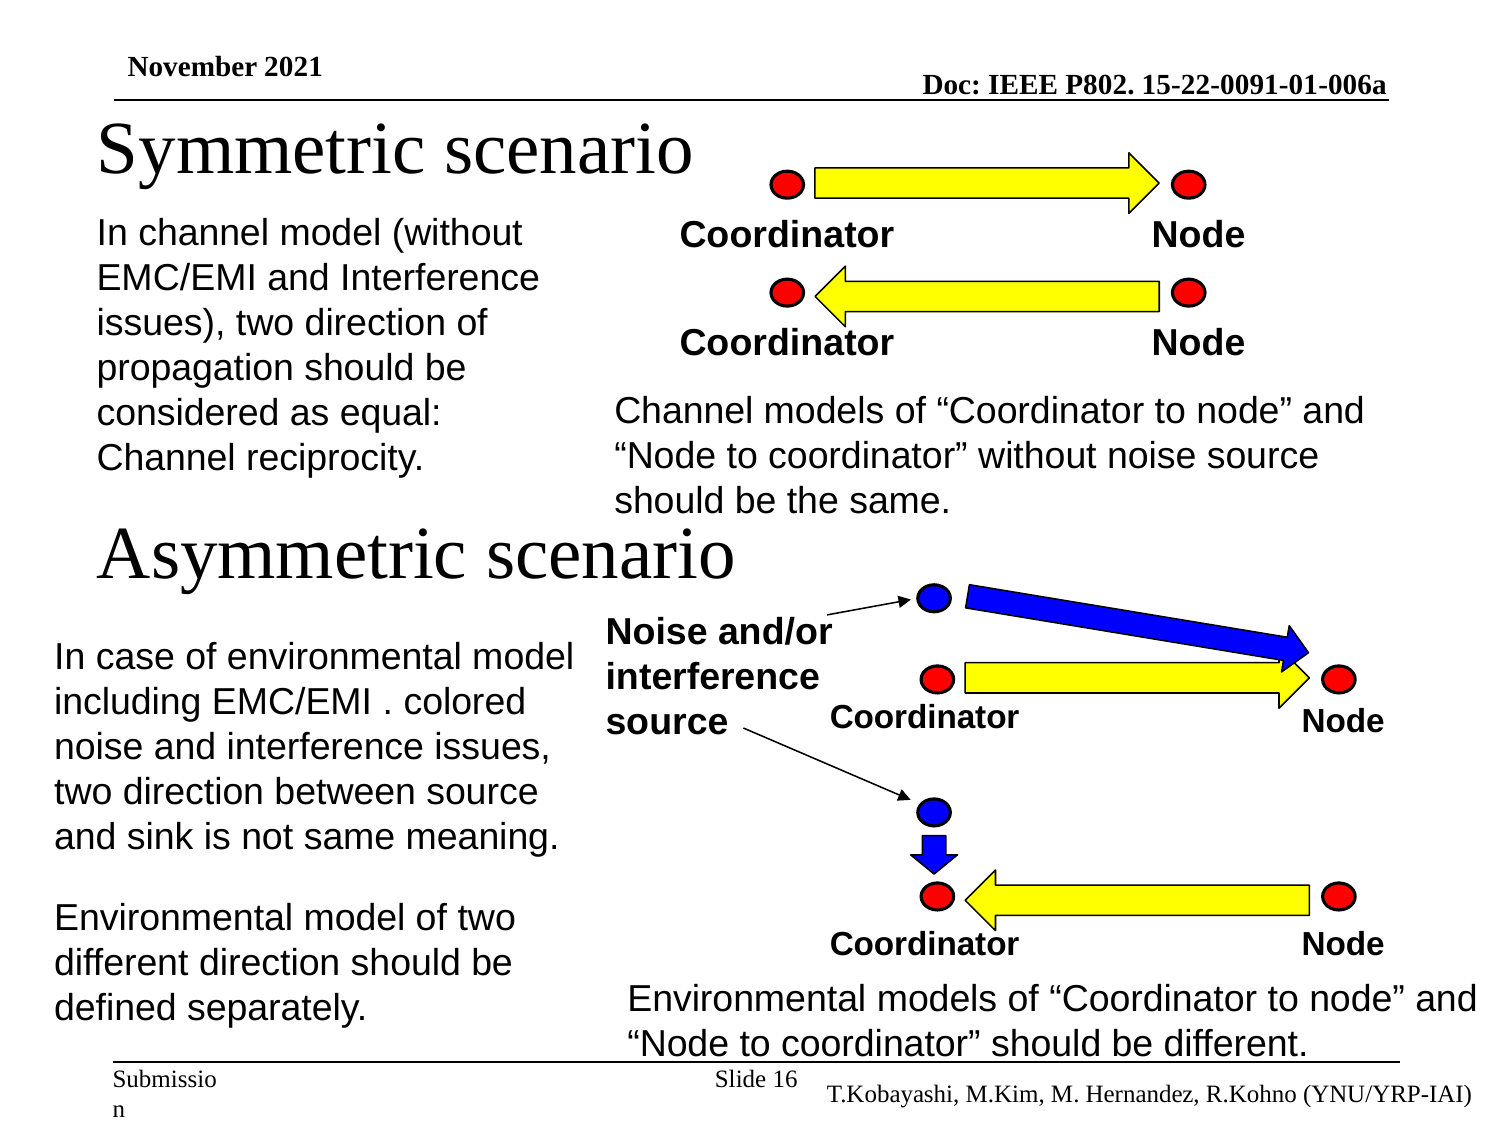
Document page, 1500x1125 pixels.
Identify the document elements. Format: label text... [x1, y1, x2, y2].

text_box Channel models of “Coordinator to node” and “Node to coordinator” without noise source should be the same. [599, 378, 1394, 529]
text_box Environmental model of two different direction should be defined separately. [39, 885, 613, 1036]
text_box Coordinator [664, 202, 923, 263]
text_box Node [1136, 202, 1274, 263]
text_box [915, 796, 953, 829]
text_box [915, 582, 953, 614]
text_box [964, 661, 1310, 709]
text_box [743, 727, 911, 800]
text_box Environmental models of “Coordinator to node” and “Node to coordinator” should be different. [612, 967, 1500, 1072]
text_box Symmetric scenario [81, 112, 876, 174]
text_box [768, 277, 806, 309]
text_box Coordinator [815, 914, 1073, 967]
text_box [964, 869, 1311, 932]
text_box [814, 152, 1160, 215]
slide_number Slide 16 [712, 1072, 801, 1093]
text_box Coordinator [903, 687, 1073, 743]
text_box [814, 265, 1161, 328]
text_box [1320, 663, 1358, 691]
text_box [1170, 277, 1208, 309]
text_box Noise and/or interference source [590, 599, 903, 750]
text_box [919, 663, 956, 687]
text_box [768, 169, 806, 201]
footer T.Kobayashi, M.Kim, M. Hernandez, R.Kohno (YNU/YRP-IAI) [801, 1072, 1488, 1093]
text_box In channel model (without EMC/EMI and Interference issues), two direction of propagation should be considered as equal: Channel reciprocity. [81, 200, 655, 486]
text_box Node [1286, 691, 1424, 747]
text_box Coordinator [664, 310, 923, 371]
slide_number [112, 62, 375, 98]
text_box [964, 583, 1310, 673]
text_box [909, 834, 959, 875]
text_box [826, 599, 912, 616]
text_box In case of environmental model including EMC/EMI . colored noise and interference issues, two direction between source and sink is not same meaning. [39, 624, 613, 865]
text_box [1320, 880, 1358, 913]
text_box Node [1136, 310, 1274, 371]
text_box [919, 880, 956, 913]
text_box [1170, 169, 1208, 201]
text_box Asymmetric scenario [81, 517, 876, 579]
text_box Node [1286, 914, 1424, 967]
